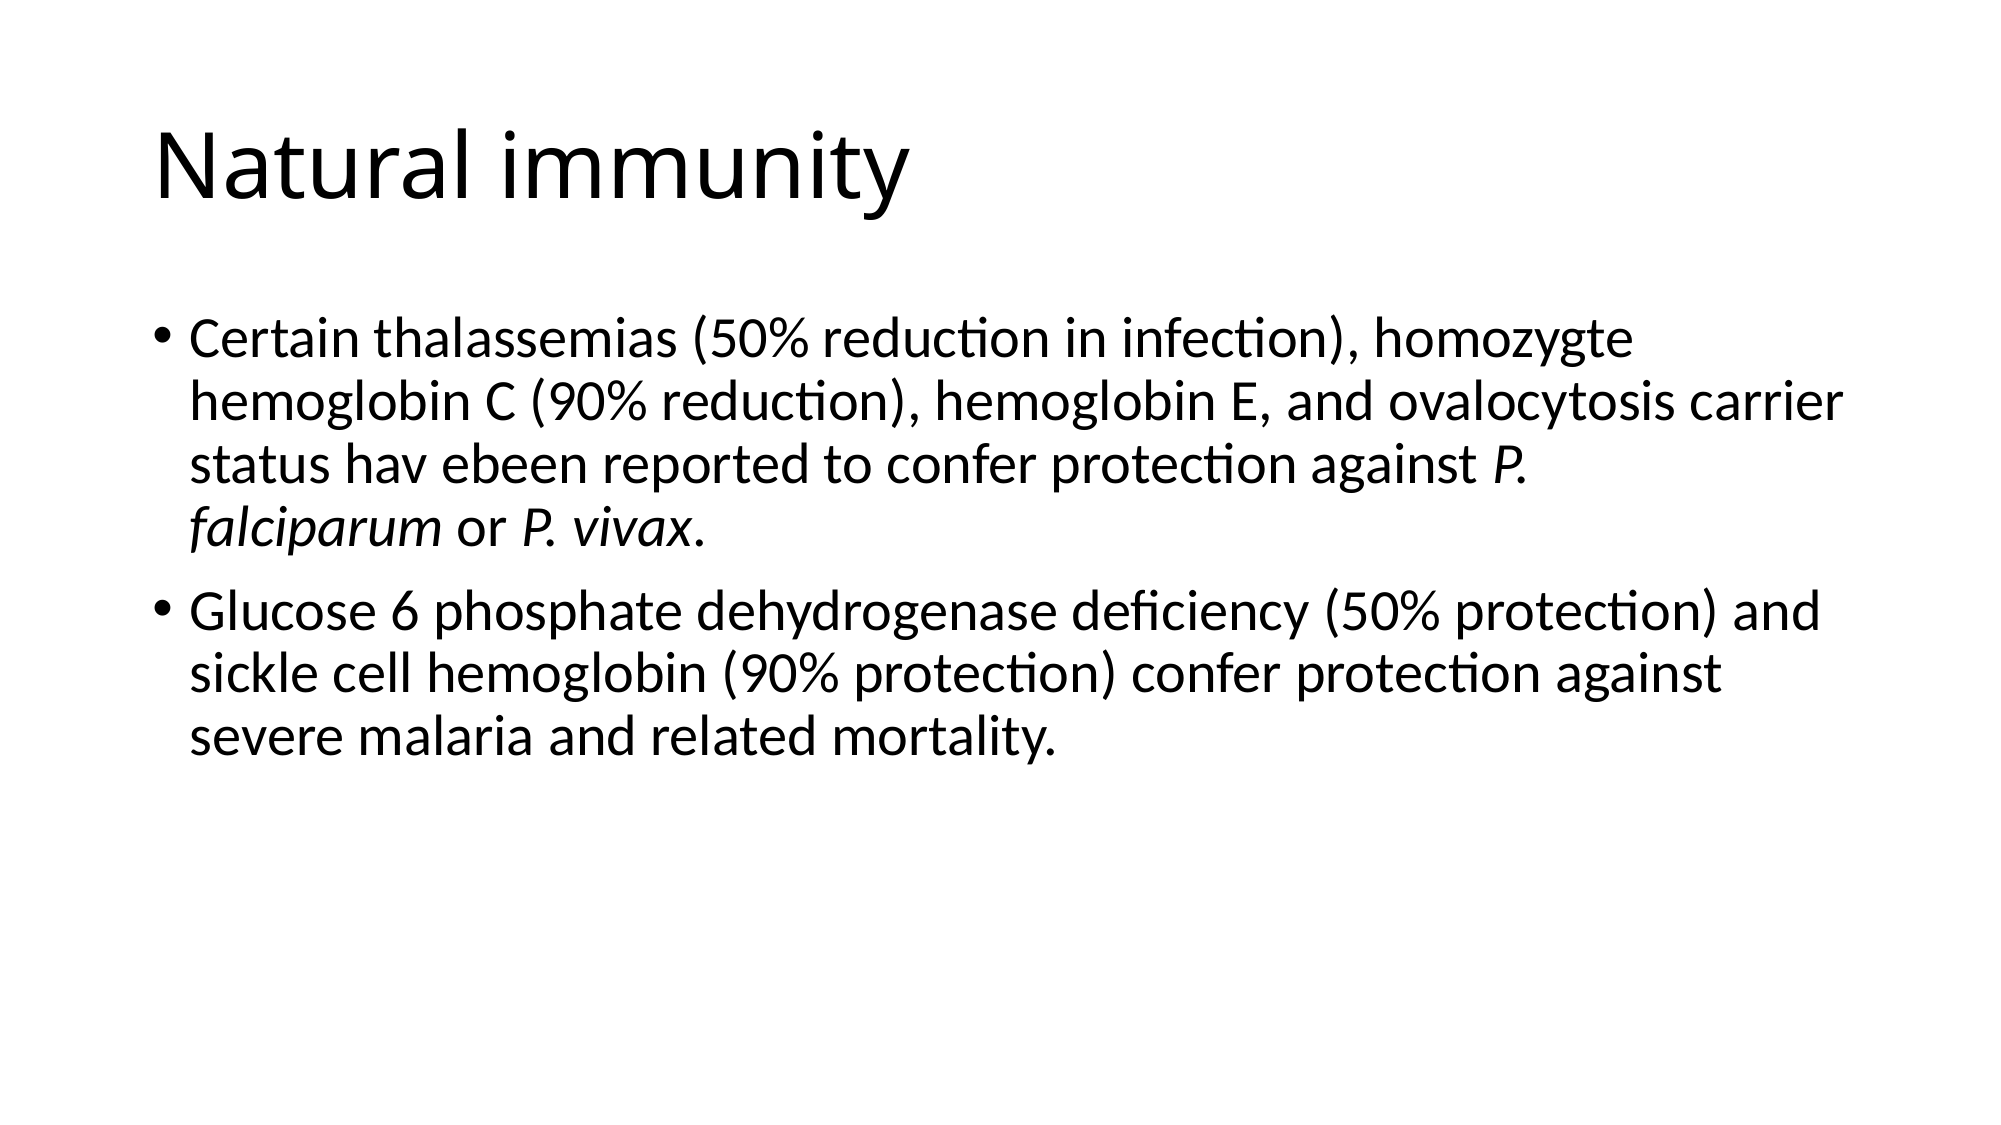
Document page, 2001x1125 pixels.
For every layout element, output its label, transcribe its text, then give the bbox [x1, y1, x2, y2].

list Certain thalassemias (50% reduction in infection), homozygte hemoglobin C (90% reduction), hemoglobin E, and ovalocytosis carrier status hav ebeen reported to confer protection against P. falciparum or P. vivax. Glucose 6 phosphate dehydrogenase deficiency (50% protection) and sickle cell hemoglobin (90% protection) confer protection against severe malaria and related mortality. [137, 299, 1863, 1014]
title Natural immunity [137, 59, 1863, 278]
